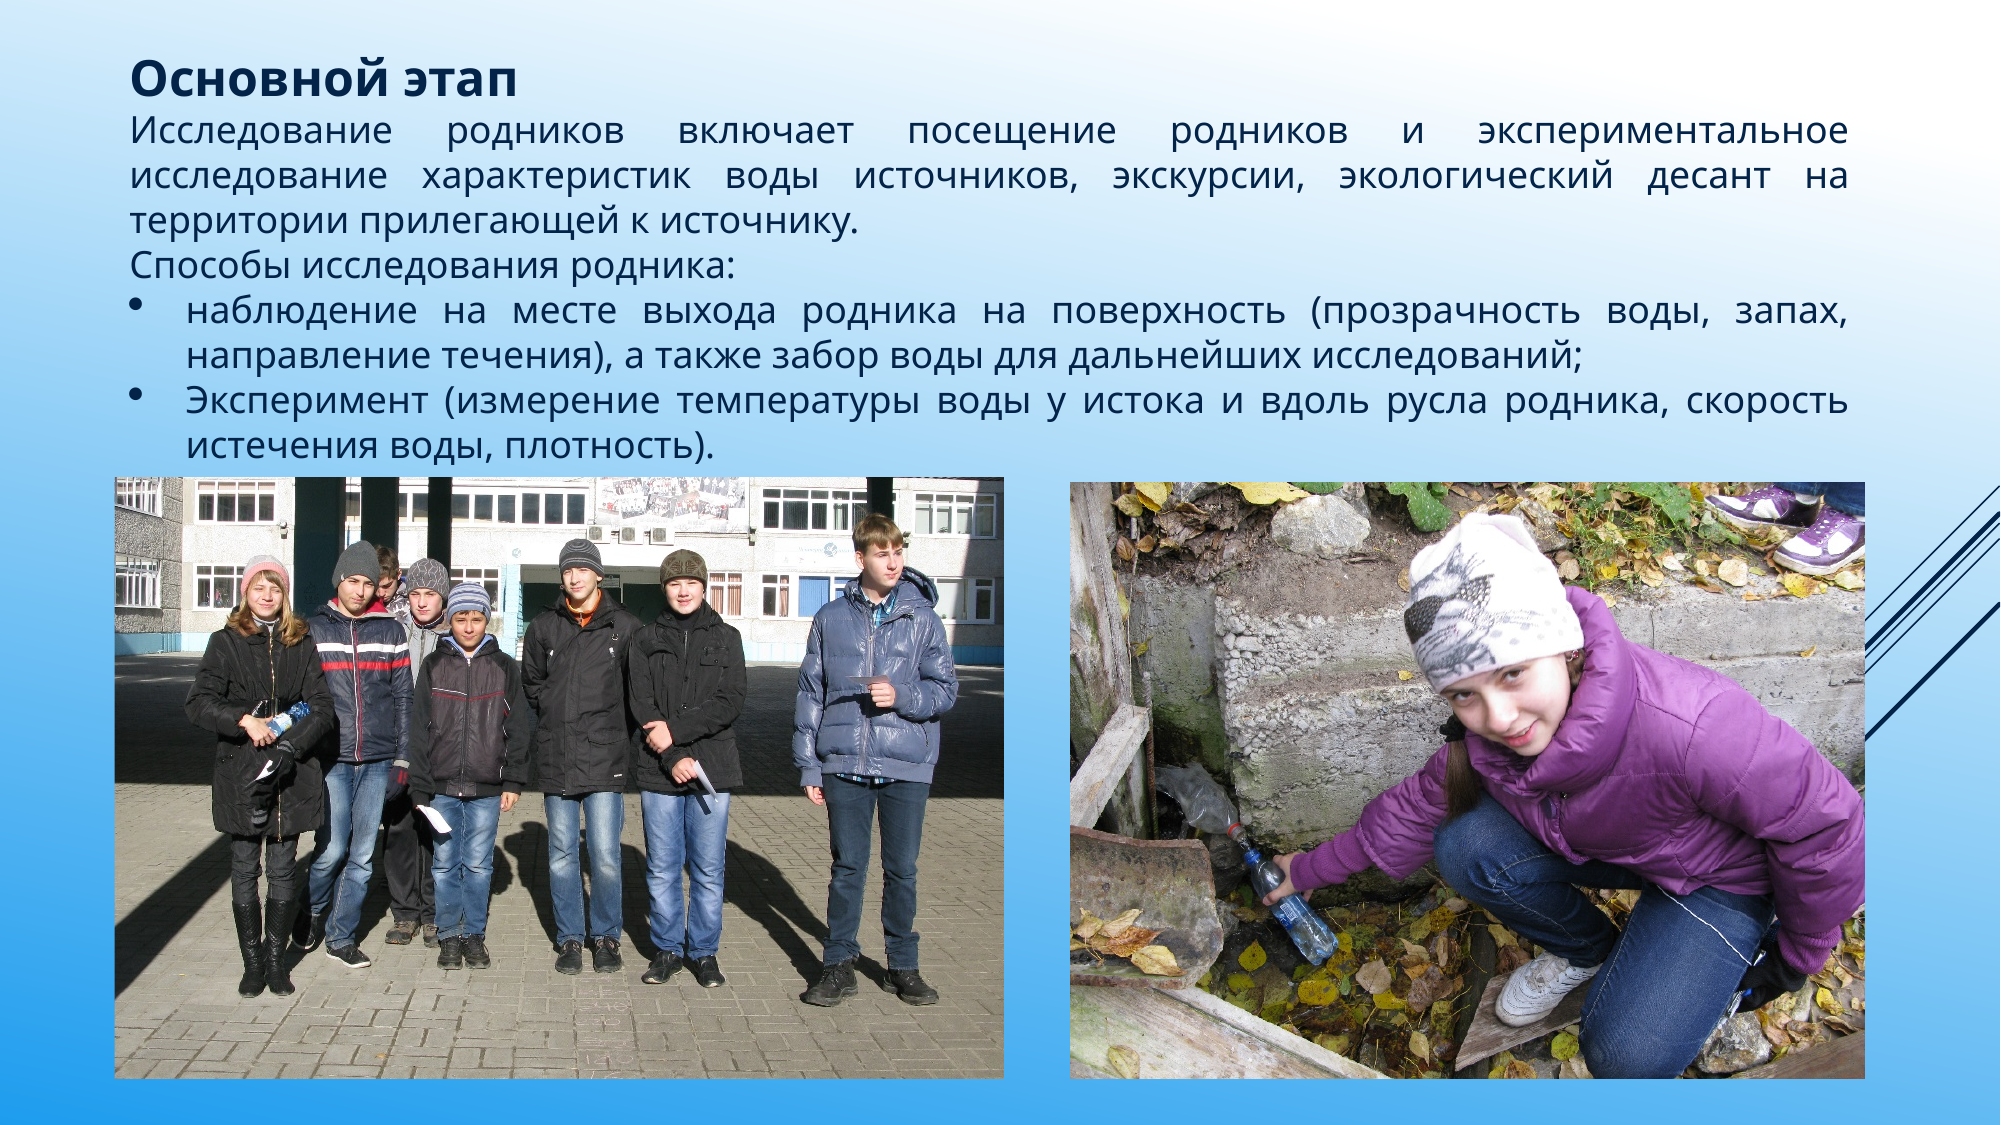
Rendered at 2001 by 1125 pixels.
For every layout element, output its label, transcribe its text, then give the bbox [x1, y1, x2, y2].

text_box Основной этап Исследование родников включает посещение родников и экспериментальное исследование характеристик воды источников, экскурсии, экологический десант на территории прилегающей к источнику. Способы исследования родника: наблюдение на месте выхода родника на поверхность (прозрачность воды, запах, направление течения), а также забор воды для дальнейших исследований; Эксперимент (измерение температуры воды у истока и вдоль русла родника, скорость истечения воды, плотность). [114, 38, 1865, 474]
picture [114, 477, 1005, 1079]
picture [1069, 482, 1866, 1079]
